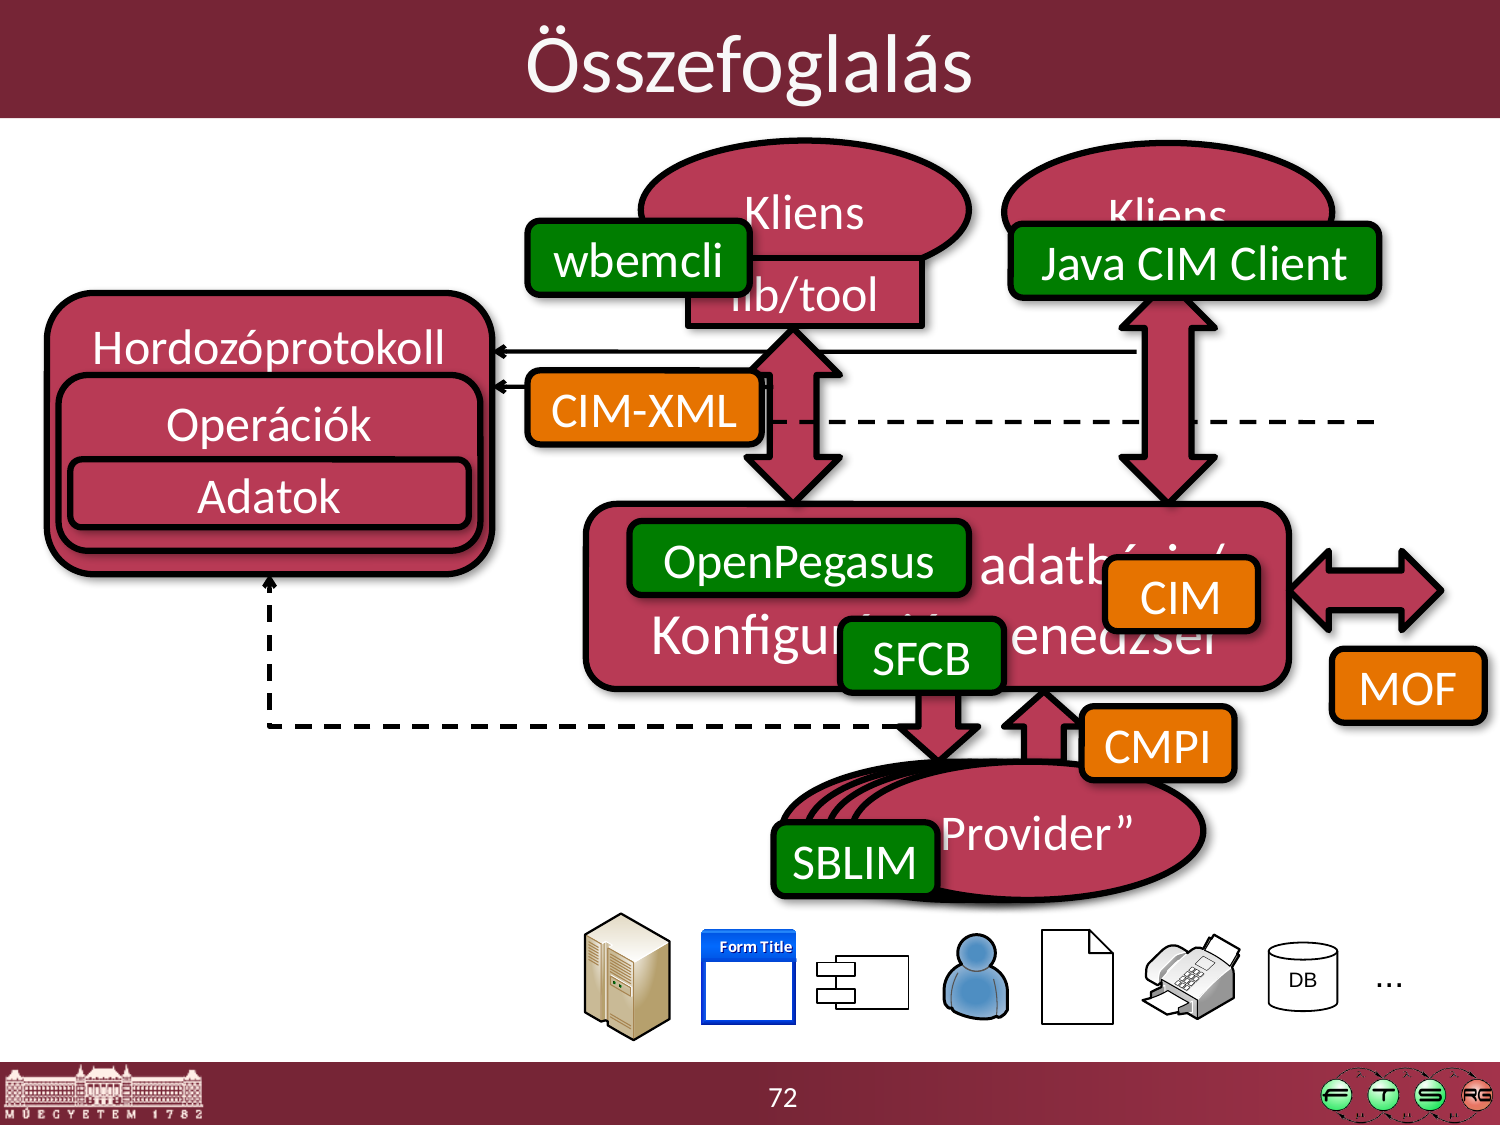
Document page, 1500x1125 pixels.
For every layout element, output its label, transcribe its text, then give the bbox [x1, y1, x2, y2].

text_box CIM-XML [525, 368, 764, 385]
text_box CMPI [1079, 704, 1237, 783]
text_box „Provider” [828, 759, 994, 819]
text_box „Provider” [781, 759, 948, 820]
picture [0, 1063, 209, 1123]
text_box Kliens [638, 138, 972, 258]
text_box Kliens [1002, 140, 1335, 232]
text_box SBLIM [771, 820, 940, 899]
text_box Operációk [56, 372, 483, 553]
text_box [901, 704, 981, 759]
text_box CIM-XML [525, 395, 764, 447]
picture [1318, 1065, 1494, 1125]
text_box [1002, 689, 1079, 759]
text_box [269, 573, 899, 727]
text_box „Provider” [806, 760, 961, 819]
text_box wbemcli [525, 218, 752, 297]
text_box Adatok [68, 457, 471, 530]
text_box [1119, 309, 1217, 420]
text_box SFCB [903, 616, 1007, 695]
text_box Java CIM Client [1008, 221, 1382, 300]
text_box CIM [1102, 555, 1261, 634]
text_box lib/tool [686, 256, 924, 328]
text_box „Provider” [852, 759, 1206, 903]
text_box [751, 361, 842, 420]
text_box [769, 337, 818, 349]
text_box Hordozóprotokoll [44, 290, 495, 577]
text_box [581, 910, 1407, 1044]
text_box Konfigurációs adatbázis/ Konfiguráció-menedzser [583, 501, 1292, 692]
text_box [744, 432, 842, 507]
text_box [1286, 548, 1444, 633]
text_box [1119, 432, 1217, 506]
title Összefoglalás [0, 0, 1500, 119]
text_box MOF [1329, 646, 1487, 725]
text_box OpenPegasus [627, 518, 972, 598]
